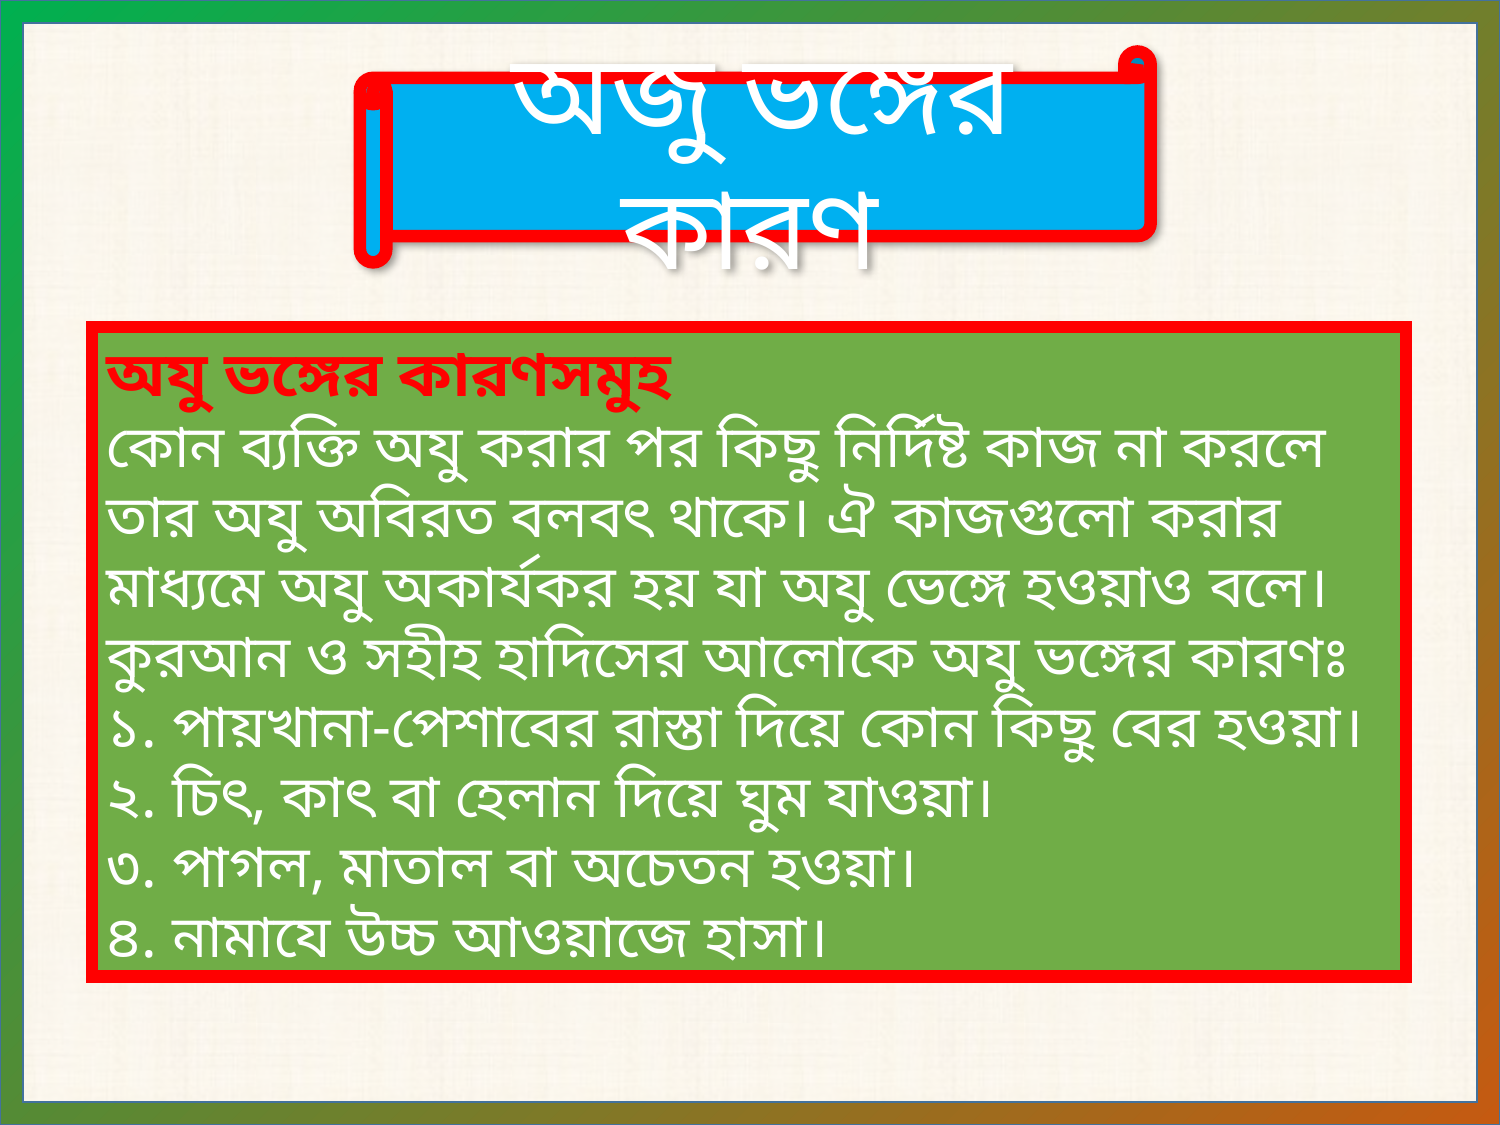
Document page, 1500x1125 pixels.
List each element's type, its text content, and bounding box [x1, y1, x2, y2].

text_box অযু ভঙ্গের কারণসমুহ কোন ব্যক্তি অযু করার পর কিছু নির্দিষ্ট কাজ না করলে তার অযু অবিরত বলবৎ থাকে। ঐ কাজগুলো করার মাধ্যমে অযু অকার্যকর হয় যা অযু ভেঙ্গে হওয়াও বলে। কুরআন ও সহীহ হাদিসের আলোকে অযু ভঙ্গের কারণঃ ১. পায়খানা-পেশাবের রাস্তা দিয়ে কোন কিছু বের হওয়া। ২. চিৎ, কাৎ বা হেলান দিয়ে ঘুম যাওয়া। ৩. পাগল, মাতাল বা অচেতন হওয়া। ৪. নামাযে উচ্চ আওয়াজে হাসা। [91, 326, 1407, 978]
text_box অজু ভঙ্গের কারণ [358, 50, 1152, 264]
